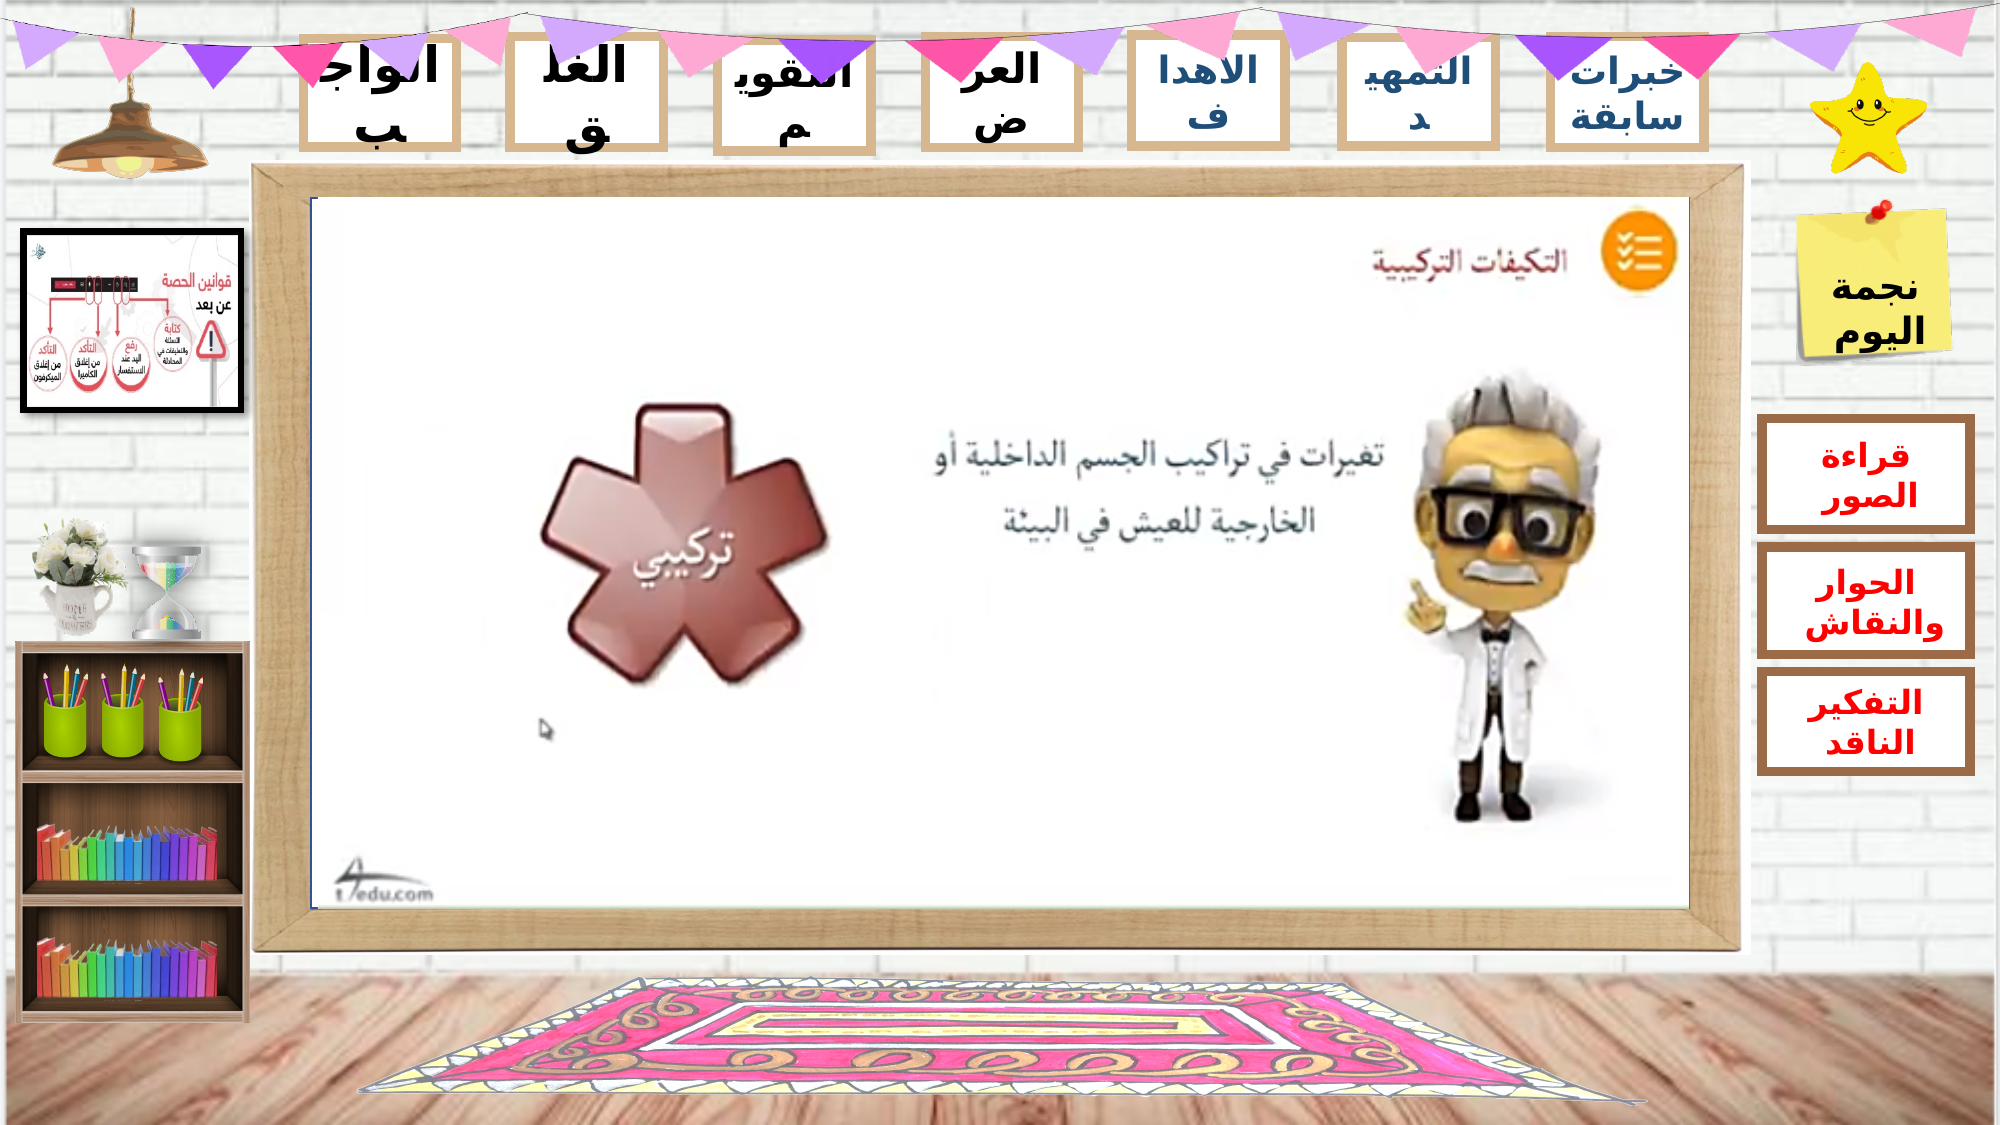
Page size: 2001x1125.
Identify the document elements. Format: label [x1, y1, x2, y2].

text_box [1762, 418, 1971, 772]
picture [0, 0, 2000, 1125]
